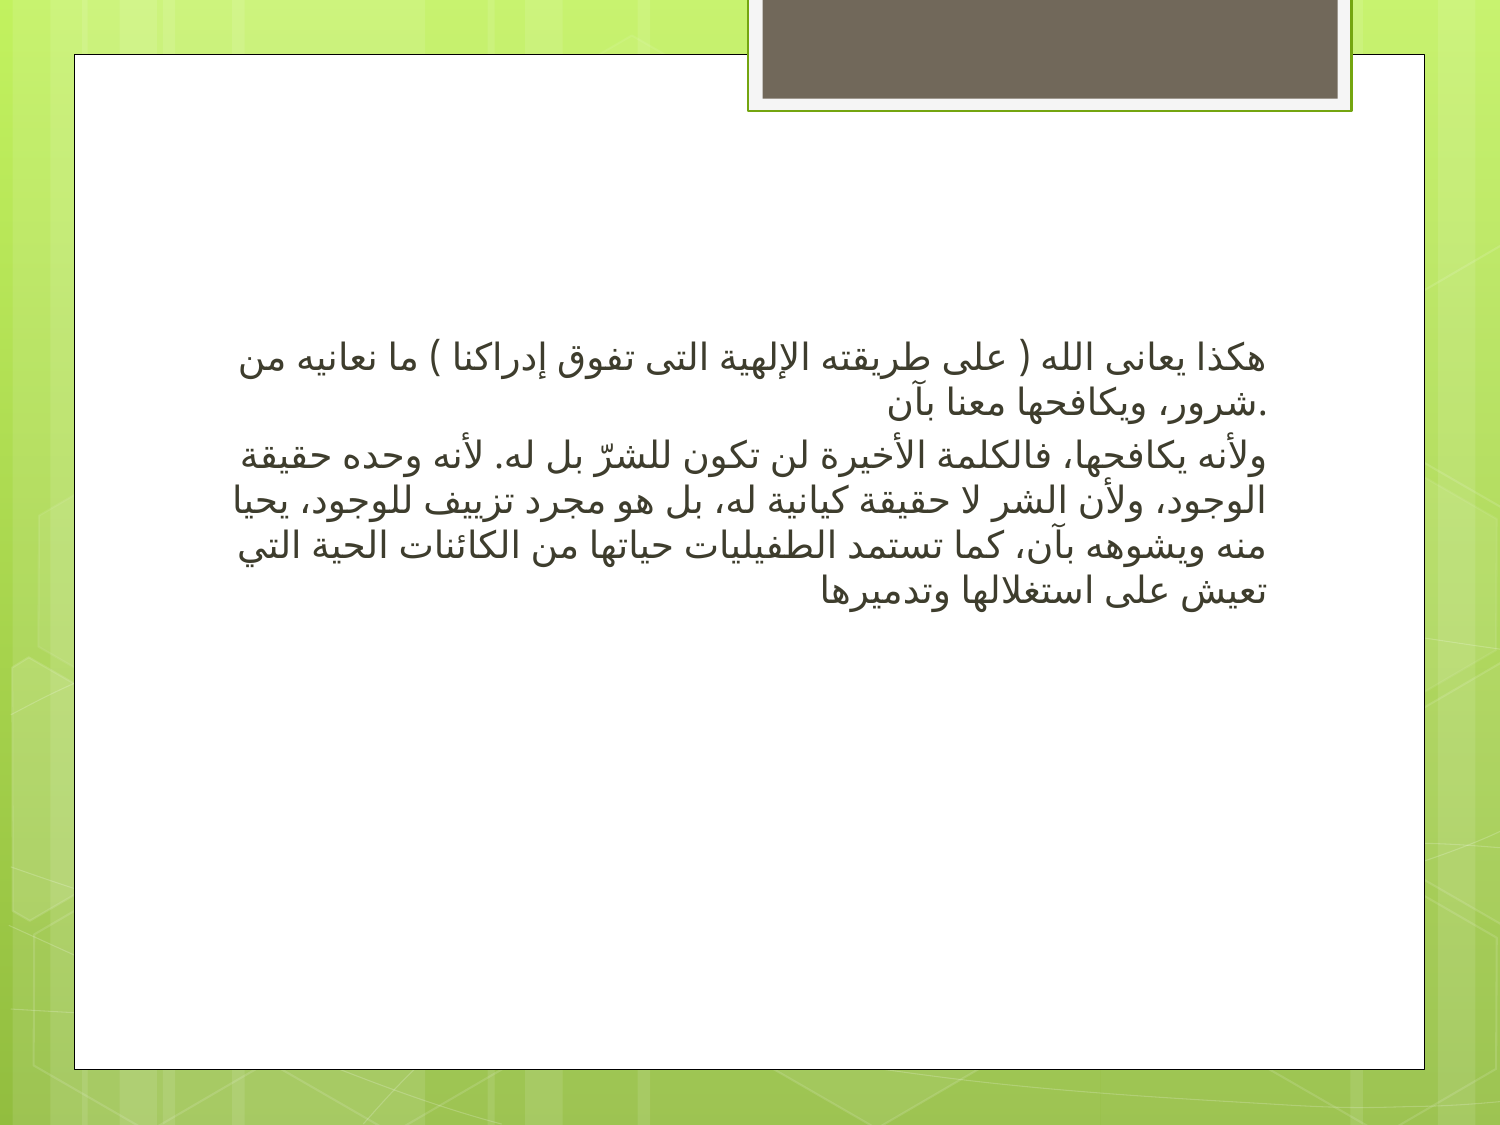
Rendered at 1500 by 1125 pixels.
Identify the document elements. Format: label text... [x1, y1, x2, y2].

list هكذا يعانى الله ( على طريقته الإلهية التى تفوق إدراكنا ) ما نعانيه من شرور، ويكافحها معنا بآن. ولأنه يكافحها، فالكلمة الأخيرة لن تكون للشرّ بل له. لأنه وحده حقيقة الوجود، ولأن الشر لا حقيقة كيانية له، بل هو مجرد تزييف للوجود، يحيا منه ويشوهه بآن، كما تستمد الطفيليات حياتها من الكائنات الحية التي تعيش على استغلالها وتدميرها [171, 325, 1283, 902]
